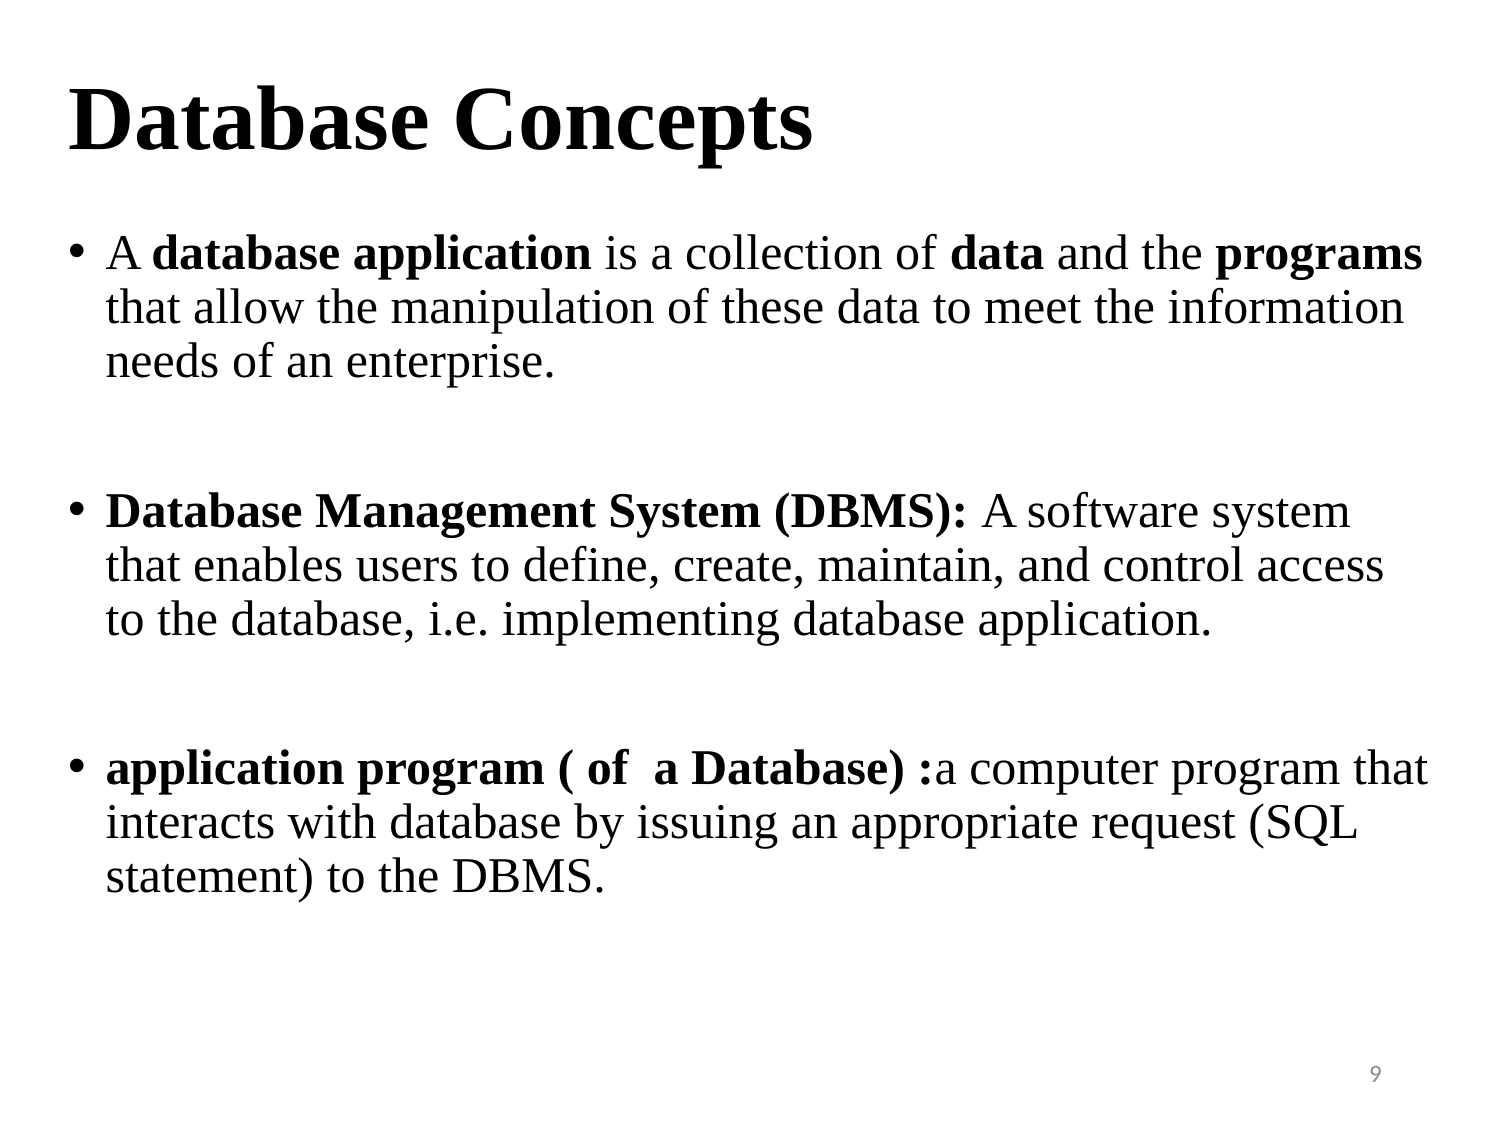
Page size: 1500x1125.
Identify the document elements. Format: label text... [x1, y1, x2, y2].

list A database application is a collection of data and the programs that allow the manipulation of these data to meet the information needs of an enterprise. Database Management System (DBMS): A software system that enables users to define, create, maintain, and control access to the database, i.e. implementing database application. application program ( of a Database) :a computer program that interacts with database by issuing an appropriate request (SQL statement) to the DBMS. [53, 218, 1447, 1042]
title Database Concepts [53, 11, 1347, 218]
slide_number 9 [1059, 1042, 1397, 1103]
